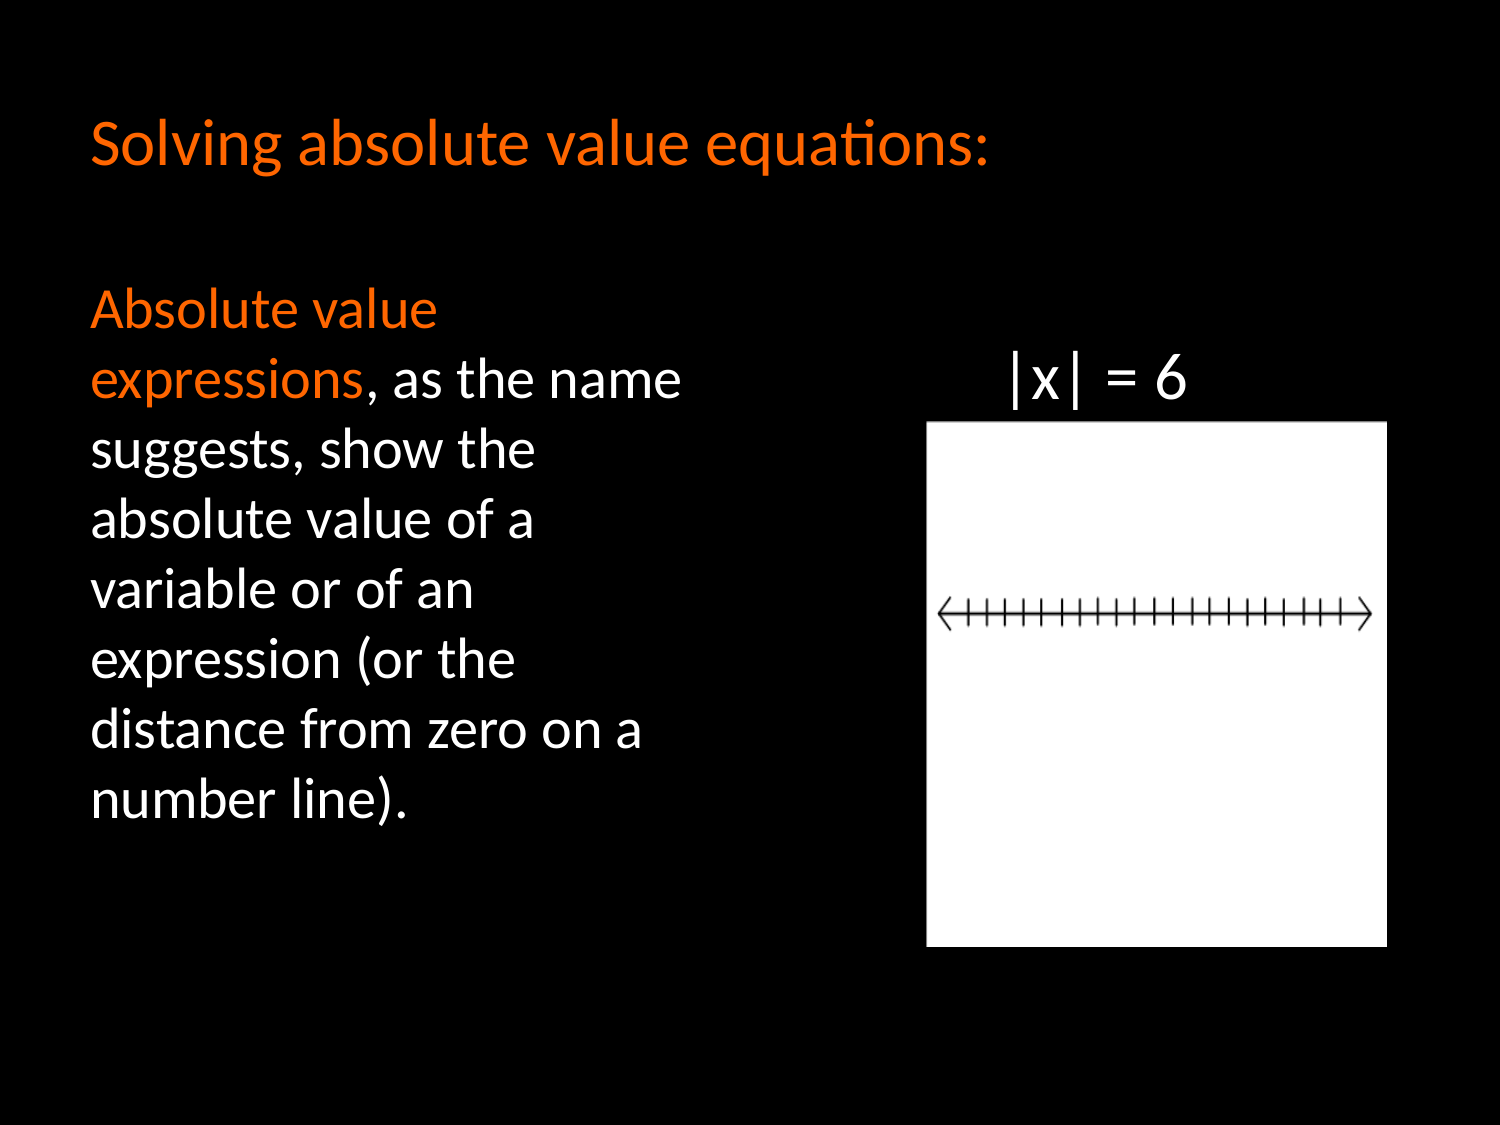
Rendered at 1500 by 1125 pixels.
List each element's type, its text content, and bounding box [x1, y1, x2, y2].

text_box |x| = 6 [985, 325, 1204, 419]
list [762, 420, 1500, 948]
list Absolute value expressions, as the name suggests, show the absolute value of a variable or of an expression (or the distance from zero on a number line). [75, 262, 738, 1005]
title Solving absolute value equations: [75, 45, 1425, 233]
